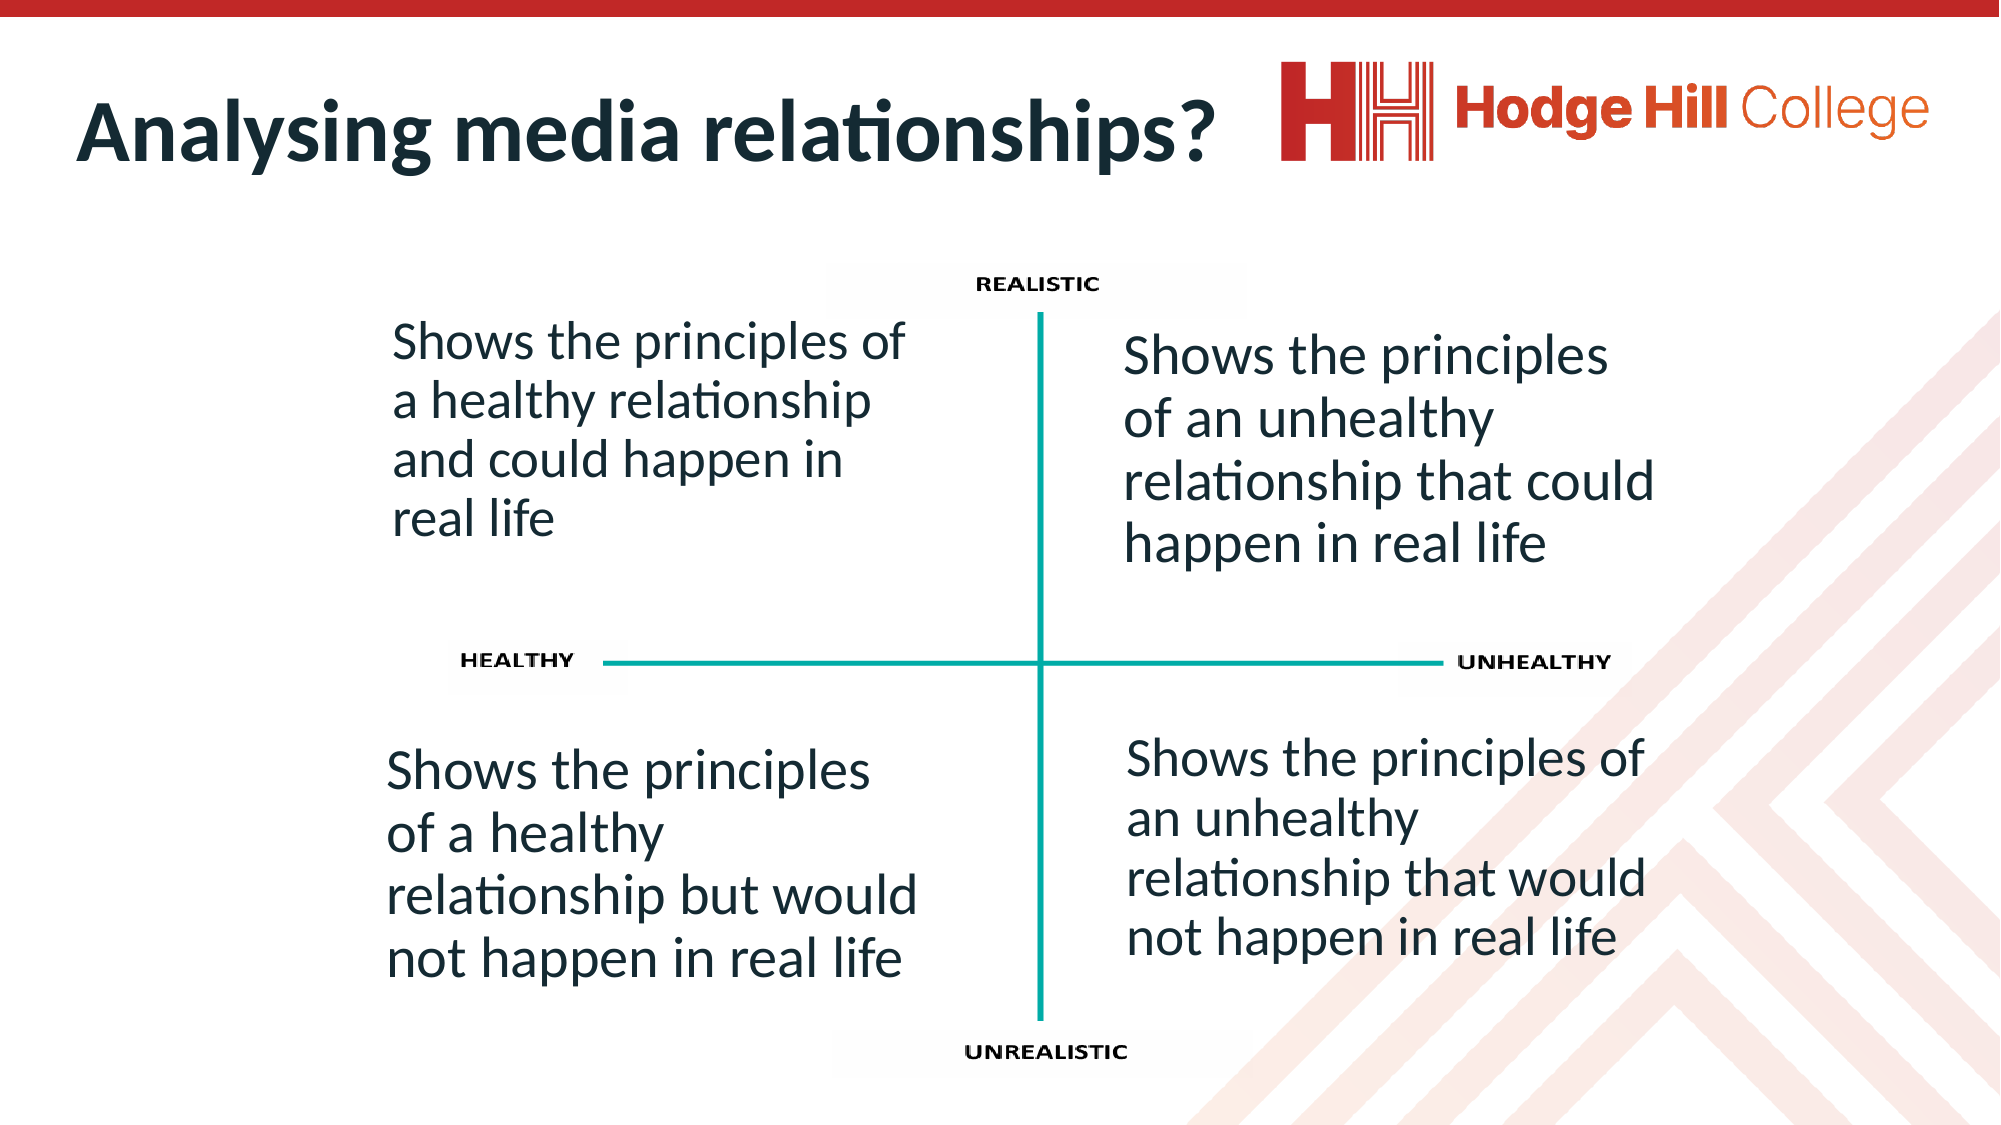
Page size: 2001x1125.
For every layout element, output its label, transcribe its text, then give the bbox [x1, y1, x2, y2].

title Analysing media relationships? [61, 66, 1244, 199]
text_box Shows the principles of a healthy relationship but would not happen in real life [377, 734, 448, 1029]
picture [0, 0, 1999, 17]
picture [448, 198, 2000, 1125]
picture [1280, 61, 1929, 161]
list Shows the principles of a healthy relationship and could happen in real life [377, 304, 448, 599]
